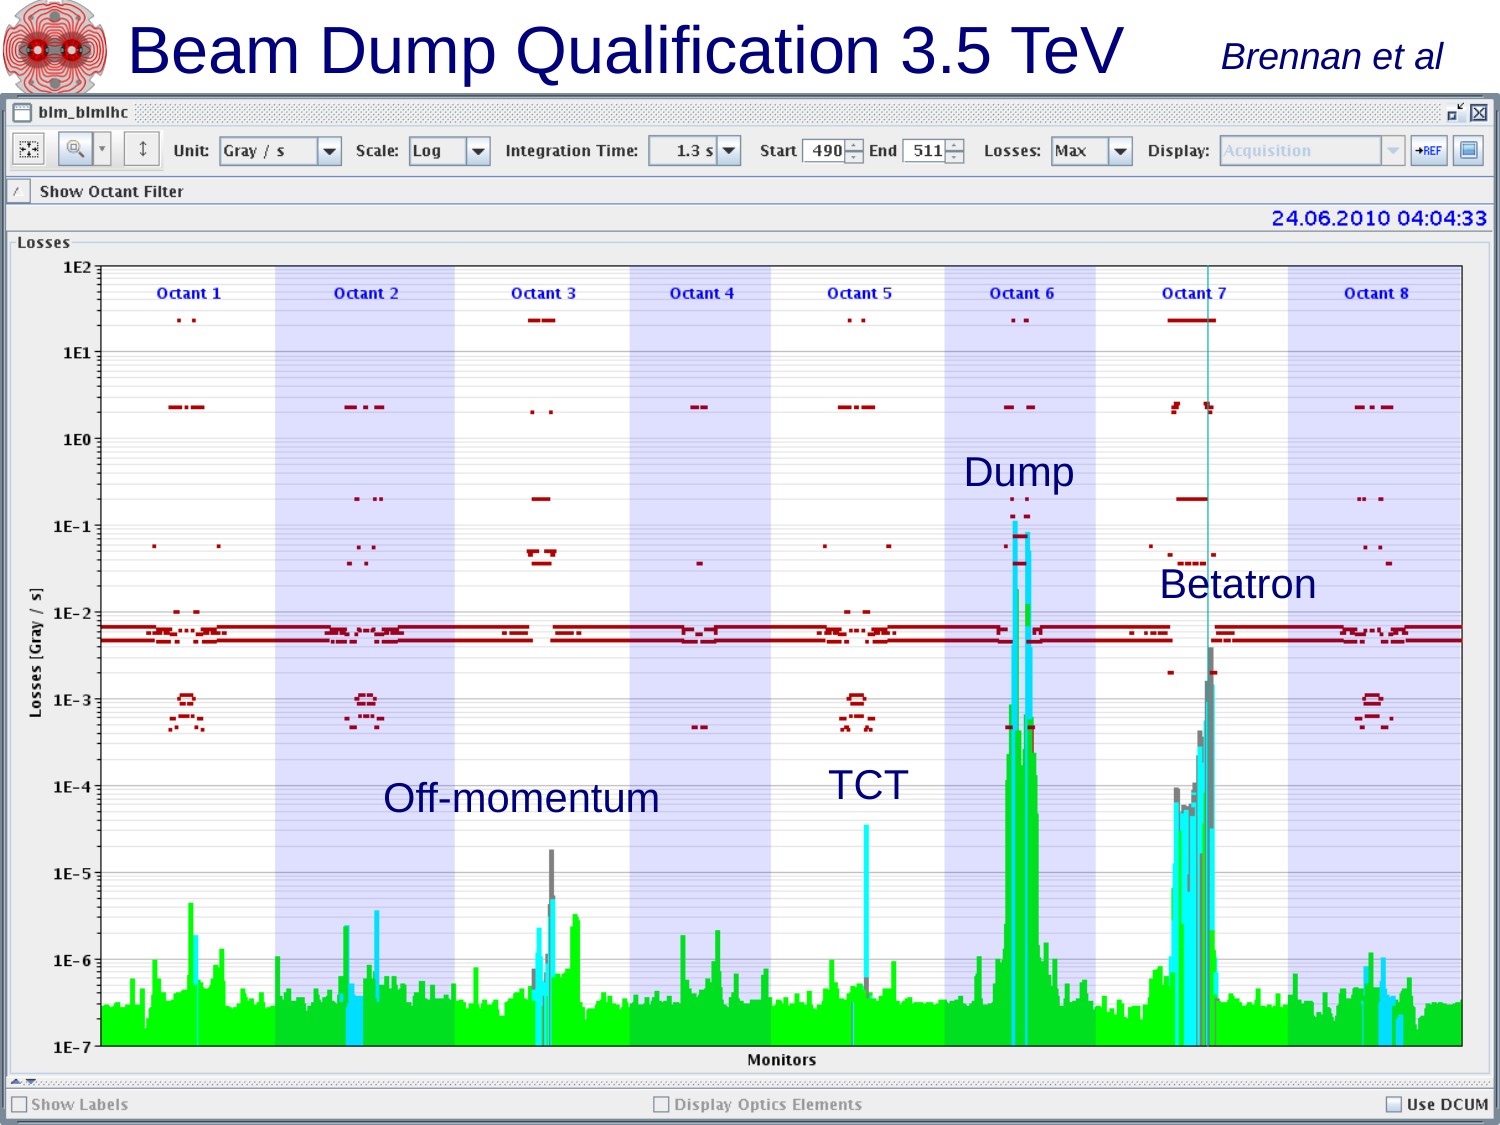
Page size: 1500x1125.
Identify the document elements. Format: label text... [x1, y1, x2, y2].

title Beam Dump Qualification 3.5 TeV [111, 3, 1463, 91]
picture [0, 0, 1500, 1125]
text_box Brennan et al [1206, 24, 1459, 85]
